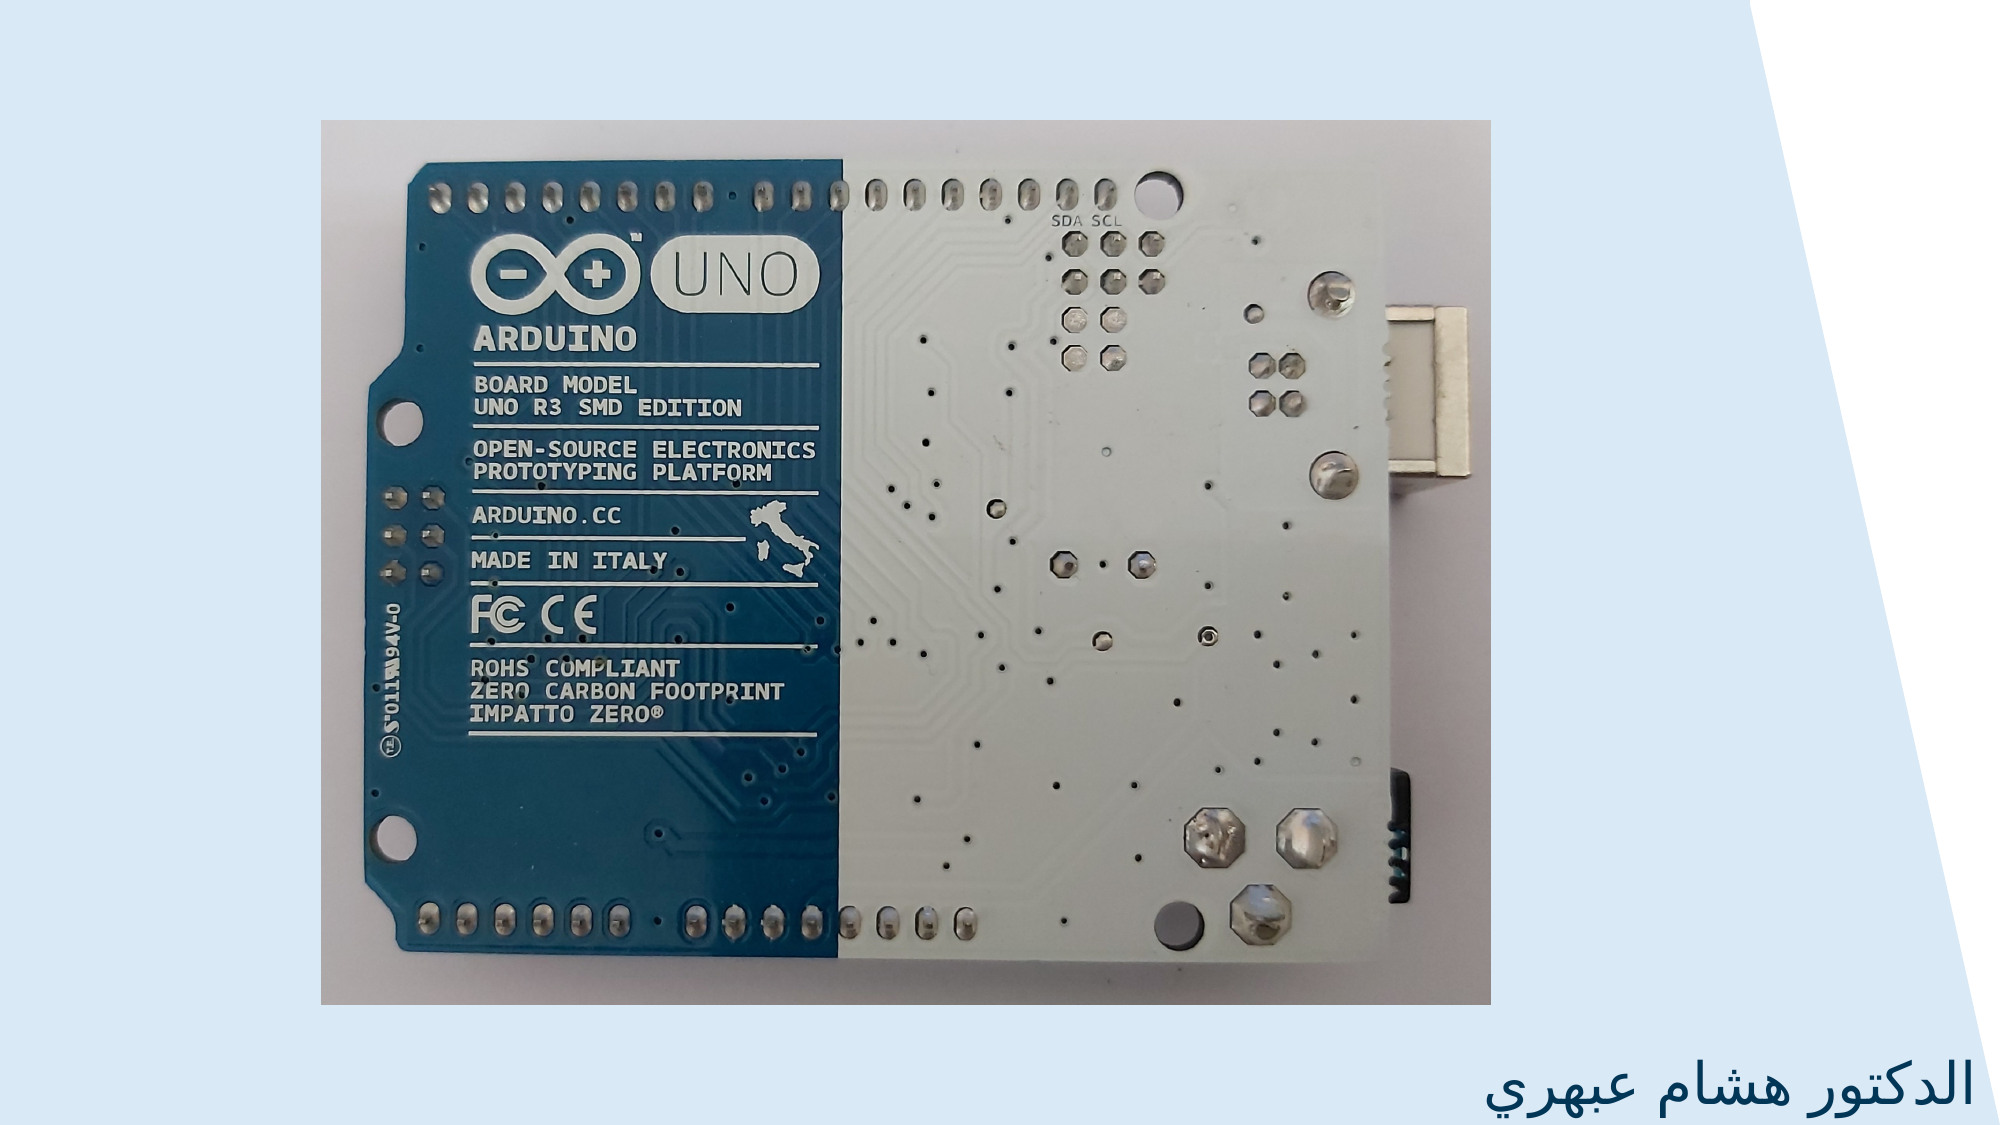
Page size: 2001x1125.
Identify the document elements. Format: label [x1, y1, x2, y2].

text_box [0, 0, 2000, 1125]
picture [321, 120, 1491, 1005]
